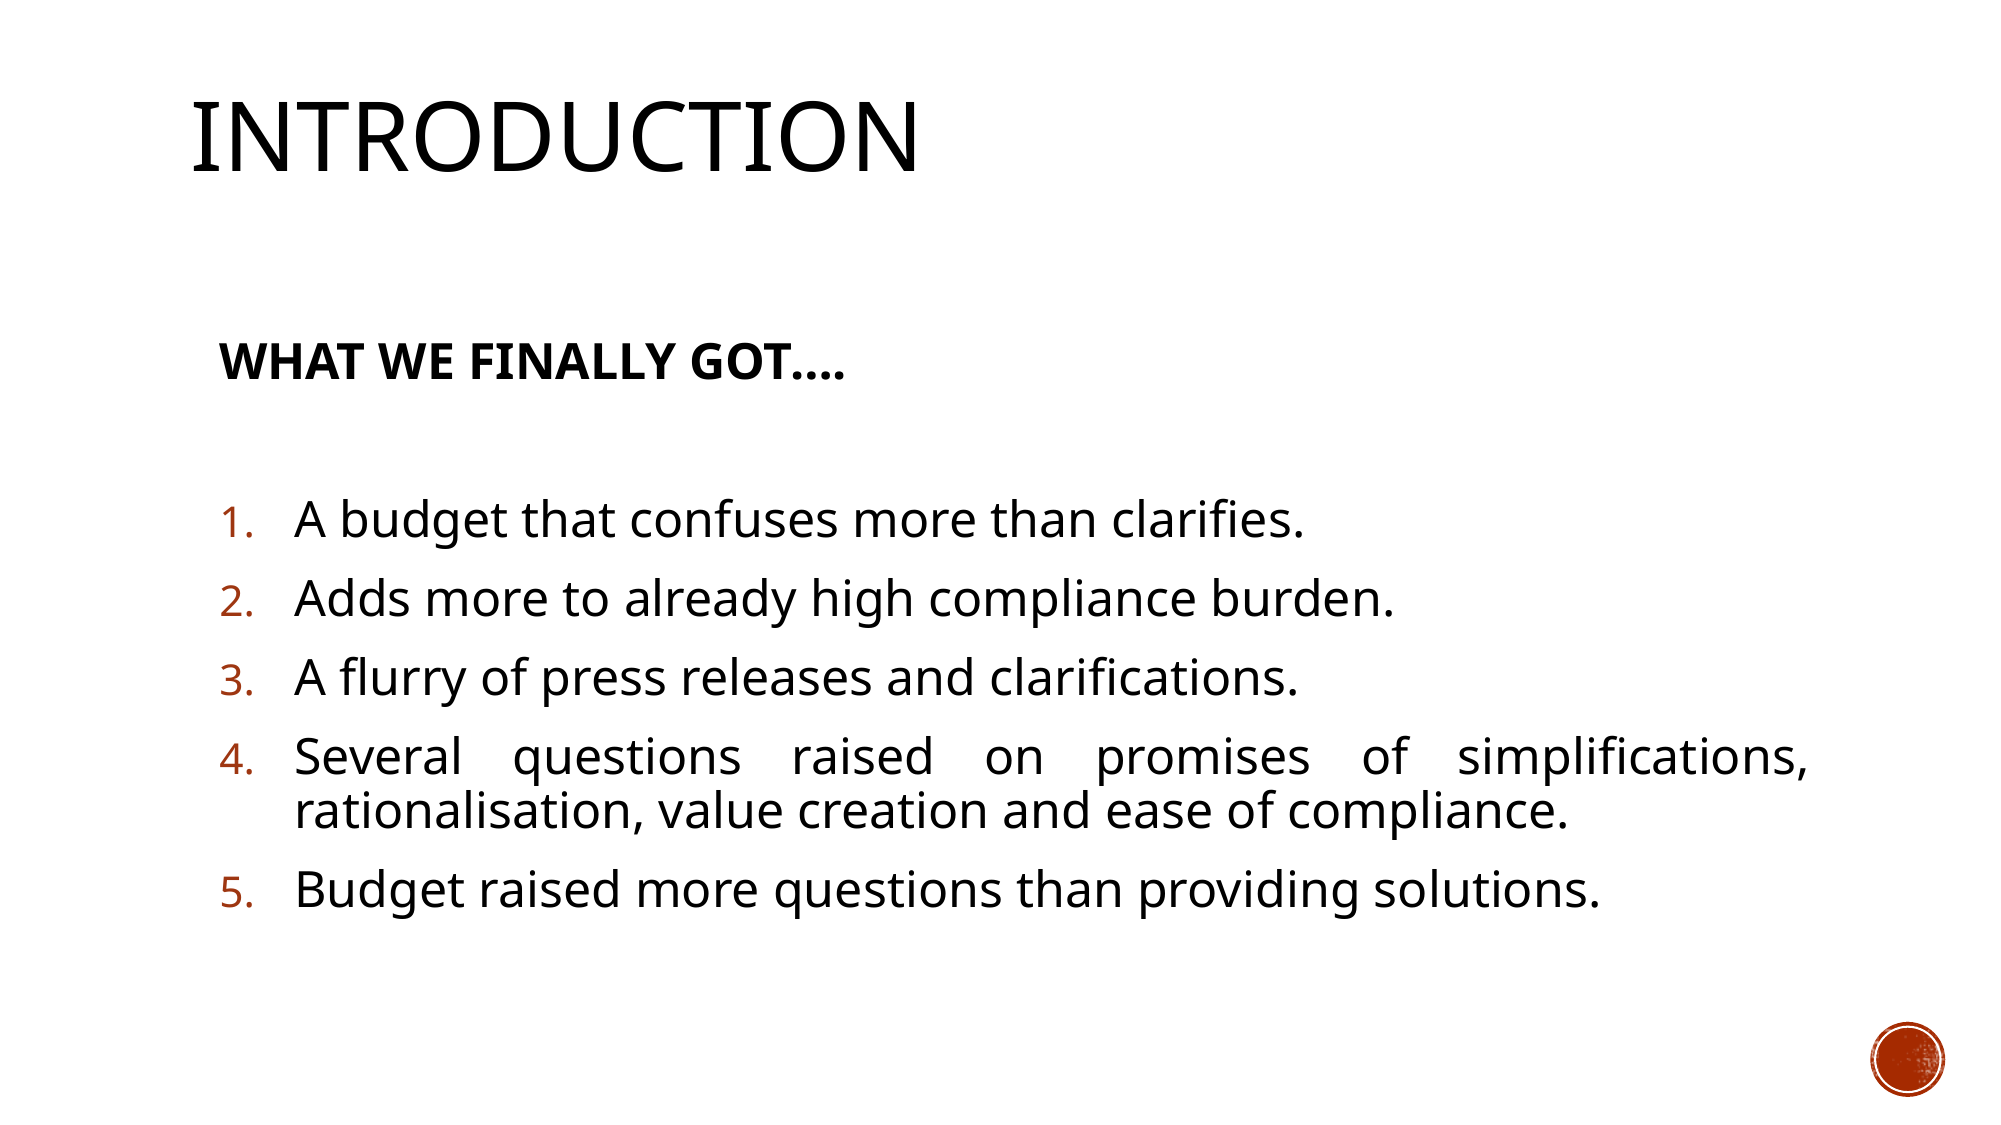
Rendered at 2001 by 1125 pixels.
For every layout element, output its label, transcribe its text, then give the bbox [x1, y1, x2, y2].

title INTRODUCTION [175, 79, 1826, 200]
list WHAT WE FINALLY GOT…. A budget that confuses more than clarifies. Adds more to already high compliance burden. A flurry of press releases and clarifications. Several questions raised on promises of simplifications, rationalisation, value creation and ease of compliance. Budget raised more questions than providing solutions. [175, 243, 1826, 1013]
